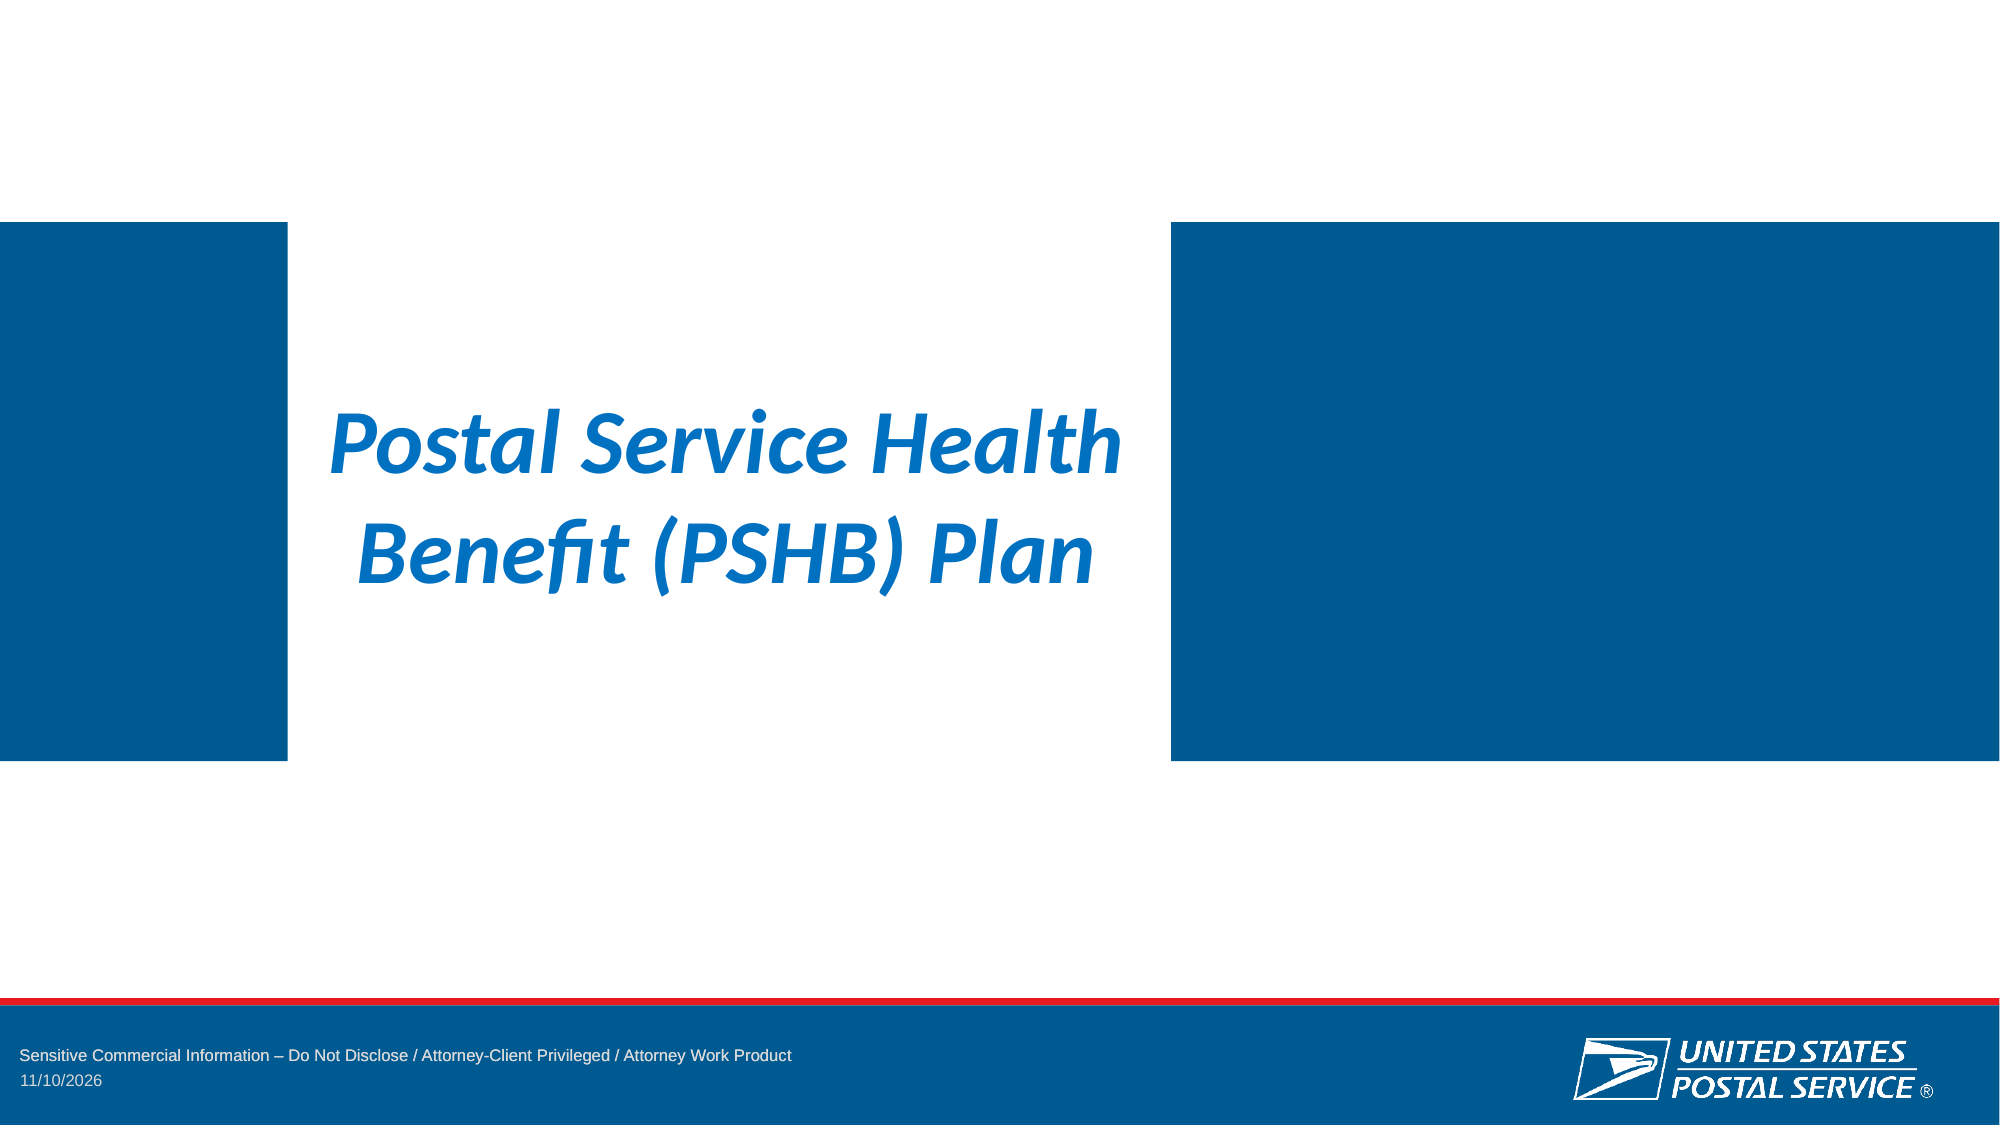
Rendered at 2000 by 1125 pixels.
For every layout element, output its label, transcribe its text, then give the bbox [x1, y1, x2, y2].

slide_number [5, 1060, 193, 1099]
picture [1573, 1038, 1933, 1100]
title Postal Service Health Benefit (PSHB) Plan [307, 222, 1146, 762]
